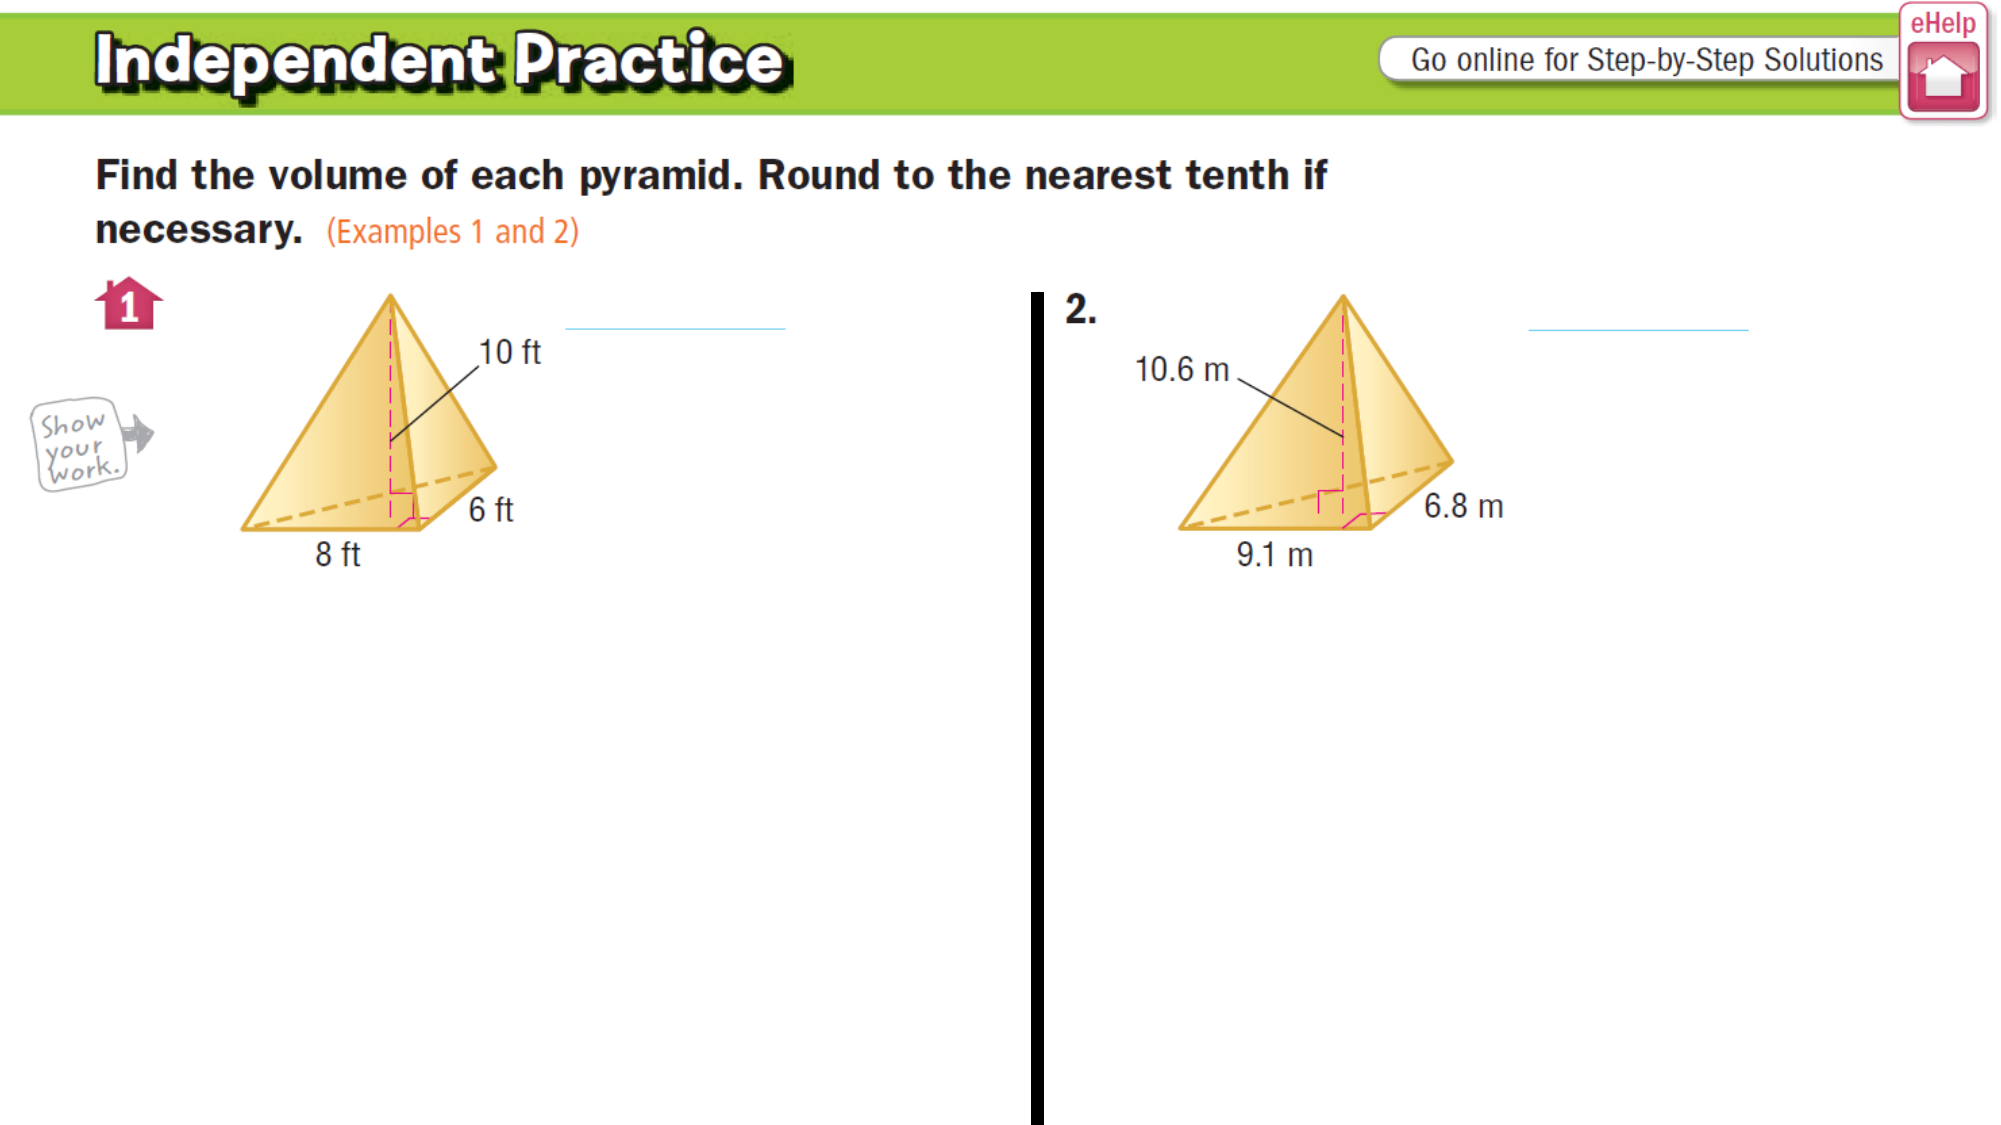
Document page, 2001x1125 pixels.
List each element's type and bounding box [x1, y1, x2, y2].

picture [0, 0, 2000, 758]
